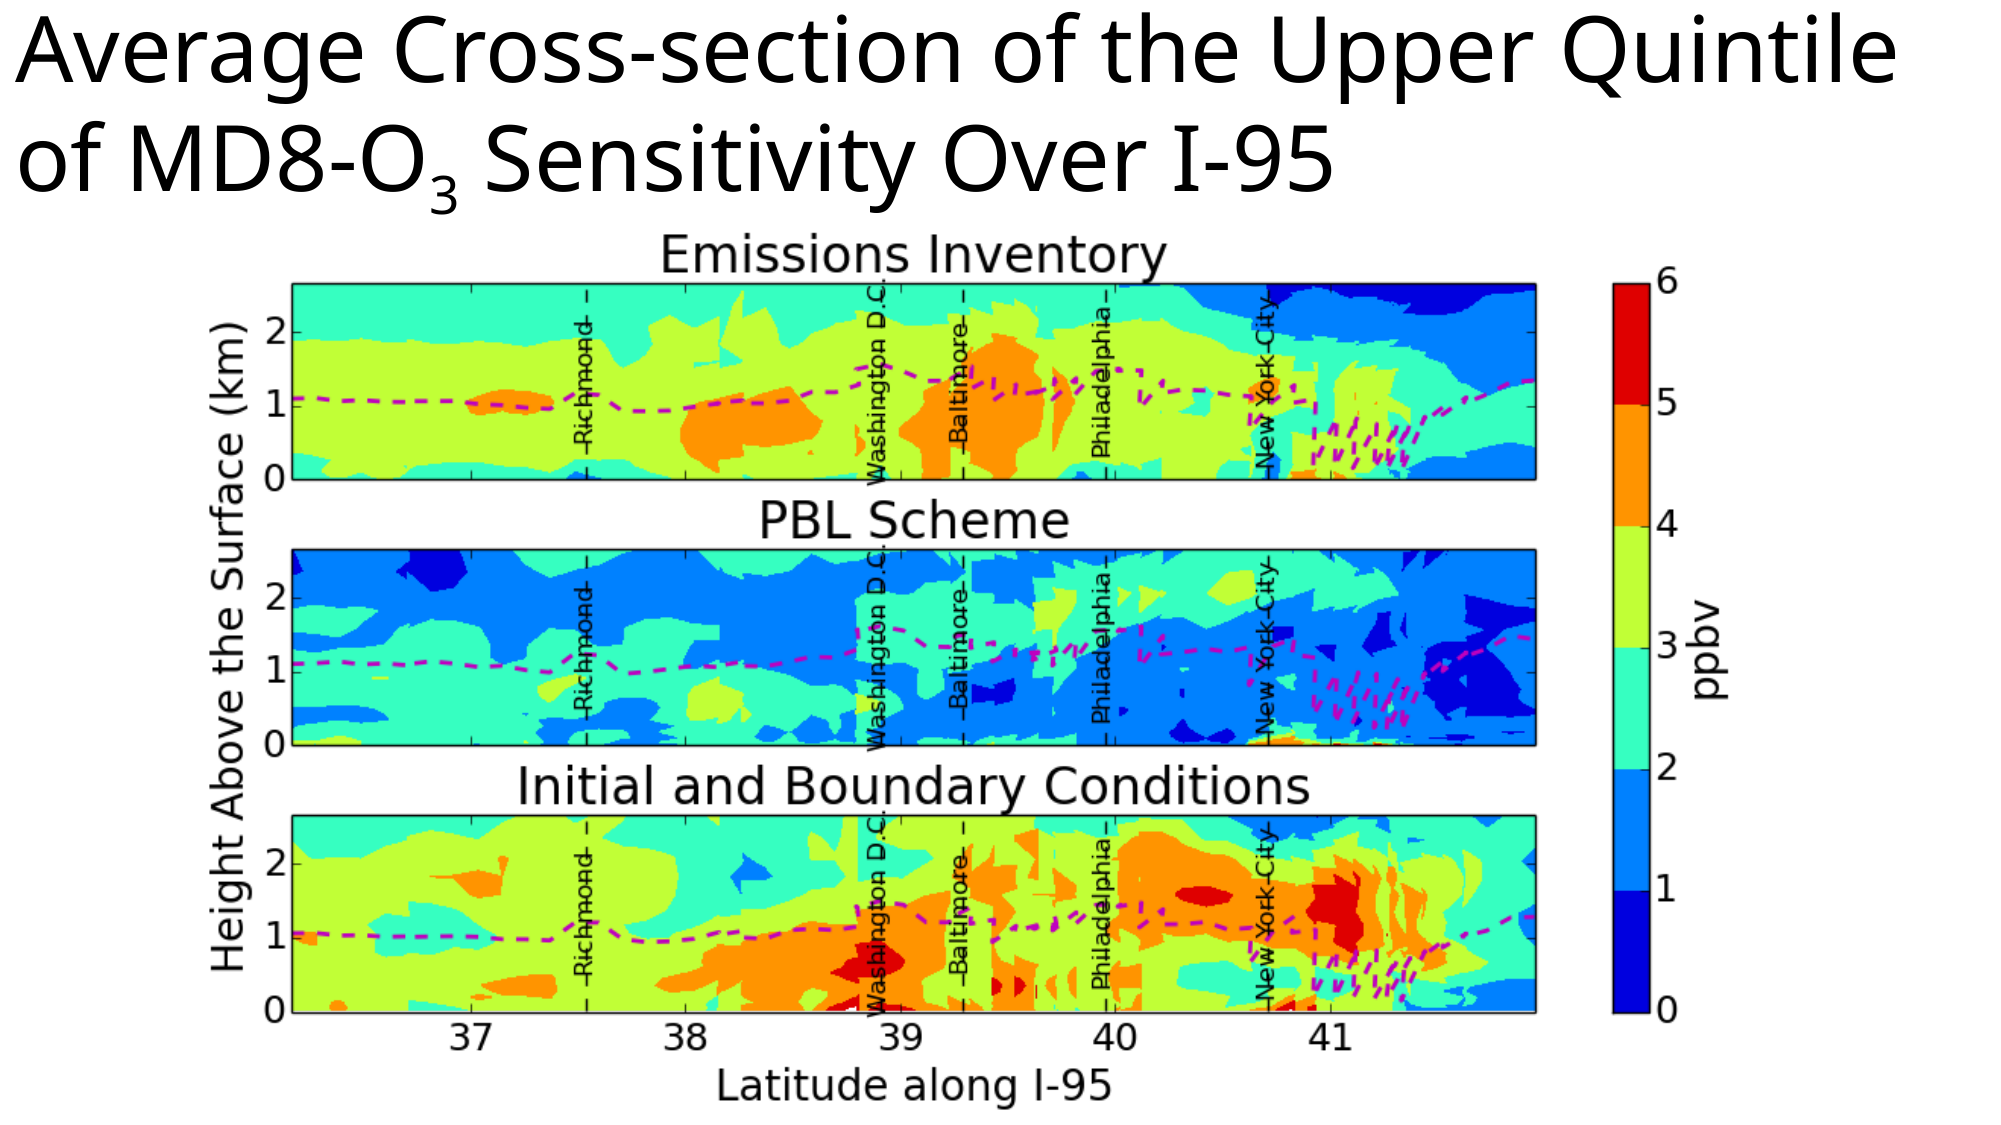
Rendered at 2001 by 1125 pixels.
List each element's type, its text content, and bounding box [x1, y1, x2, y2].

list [196, 218, 1745, 1125]
title Average Cross-section of the Upper Quintile of MD8-O3 Sensitivity Over I-95 [0, 0, 2000, 218]
